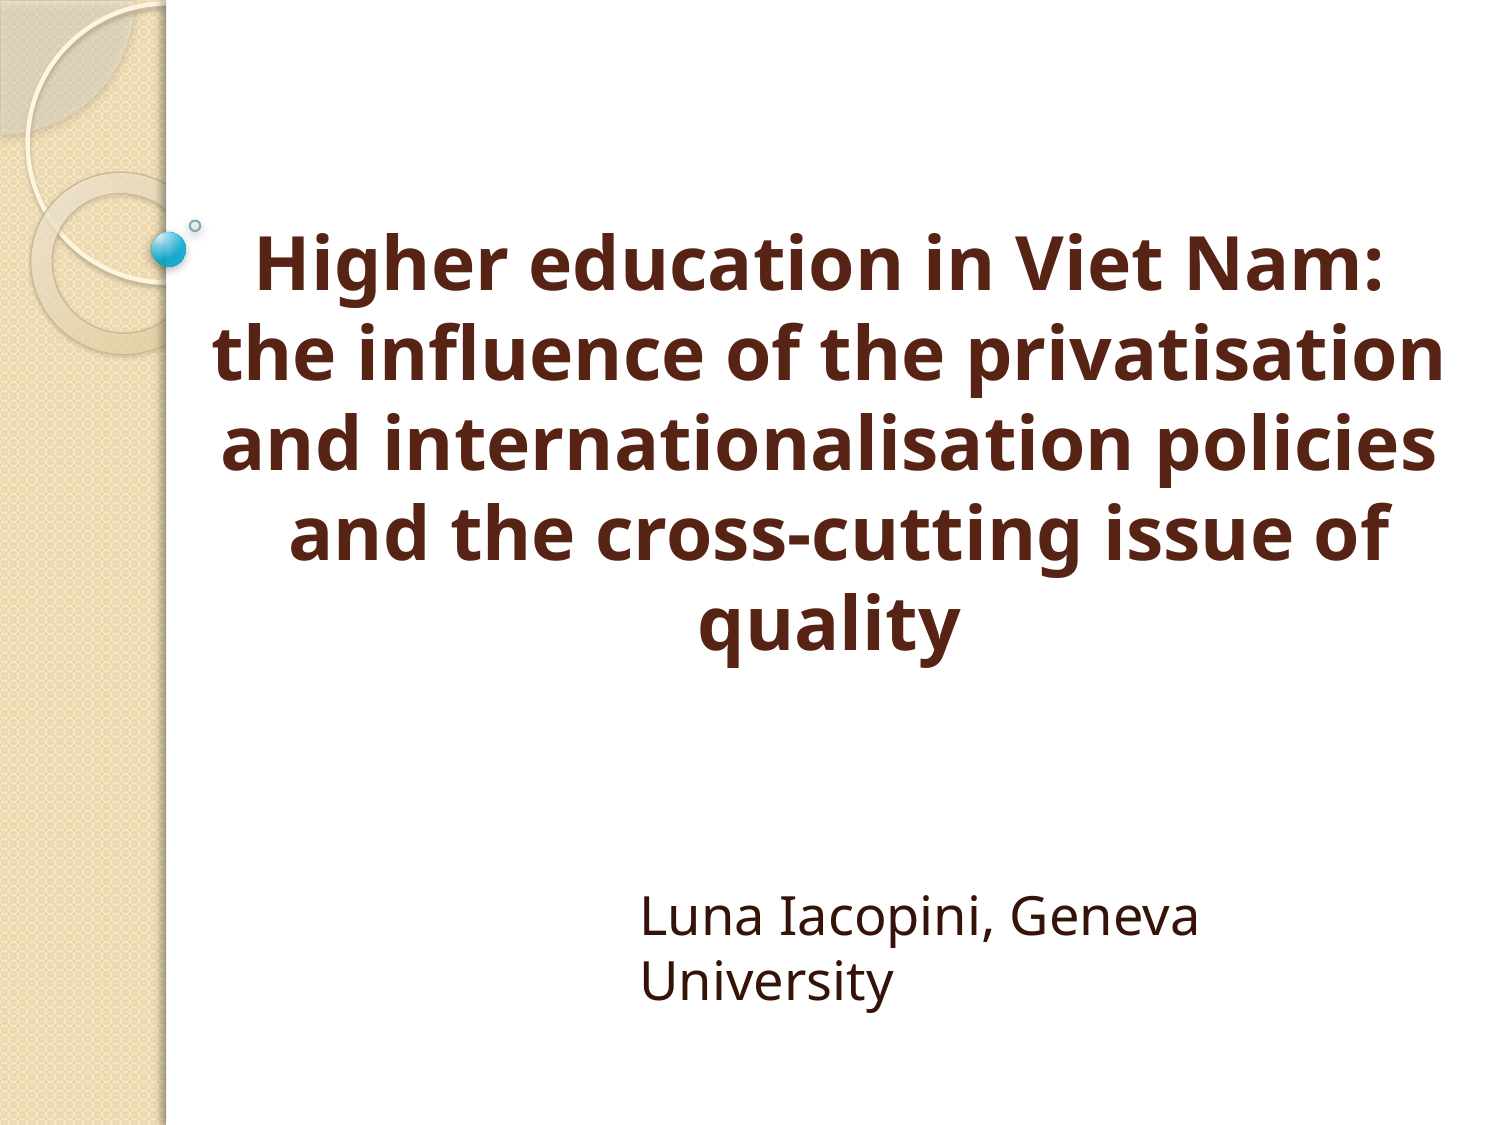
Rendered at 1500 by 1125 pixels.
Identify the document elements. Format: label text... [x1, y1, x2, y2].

title Higher education in Viet Nam: the influence of the privatisation and internationalisation policies and the cross-cutting issue of quality [183, 149, 1476, 764]
subtitle Luna Iacopini, Geneva University [620, 881, 1436, 1024]
